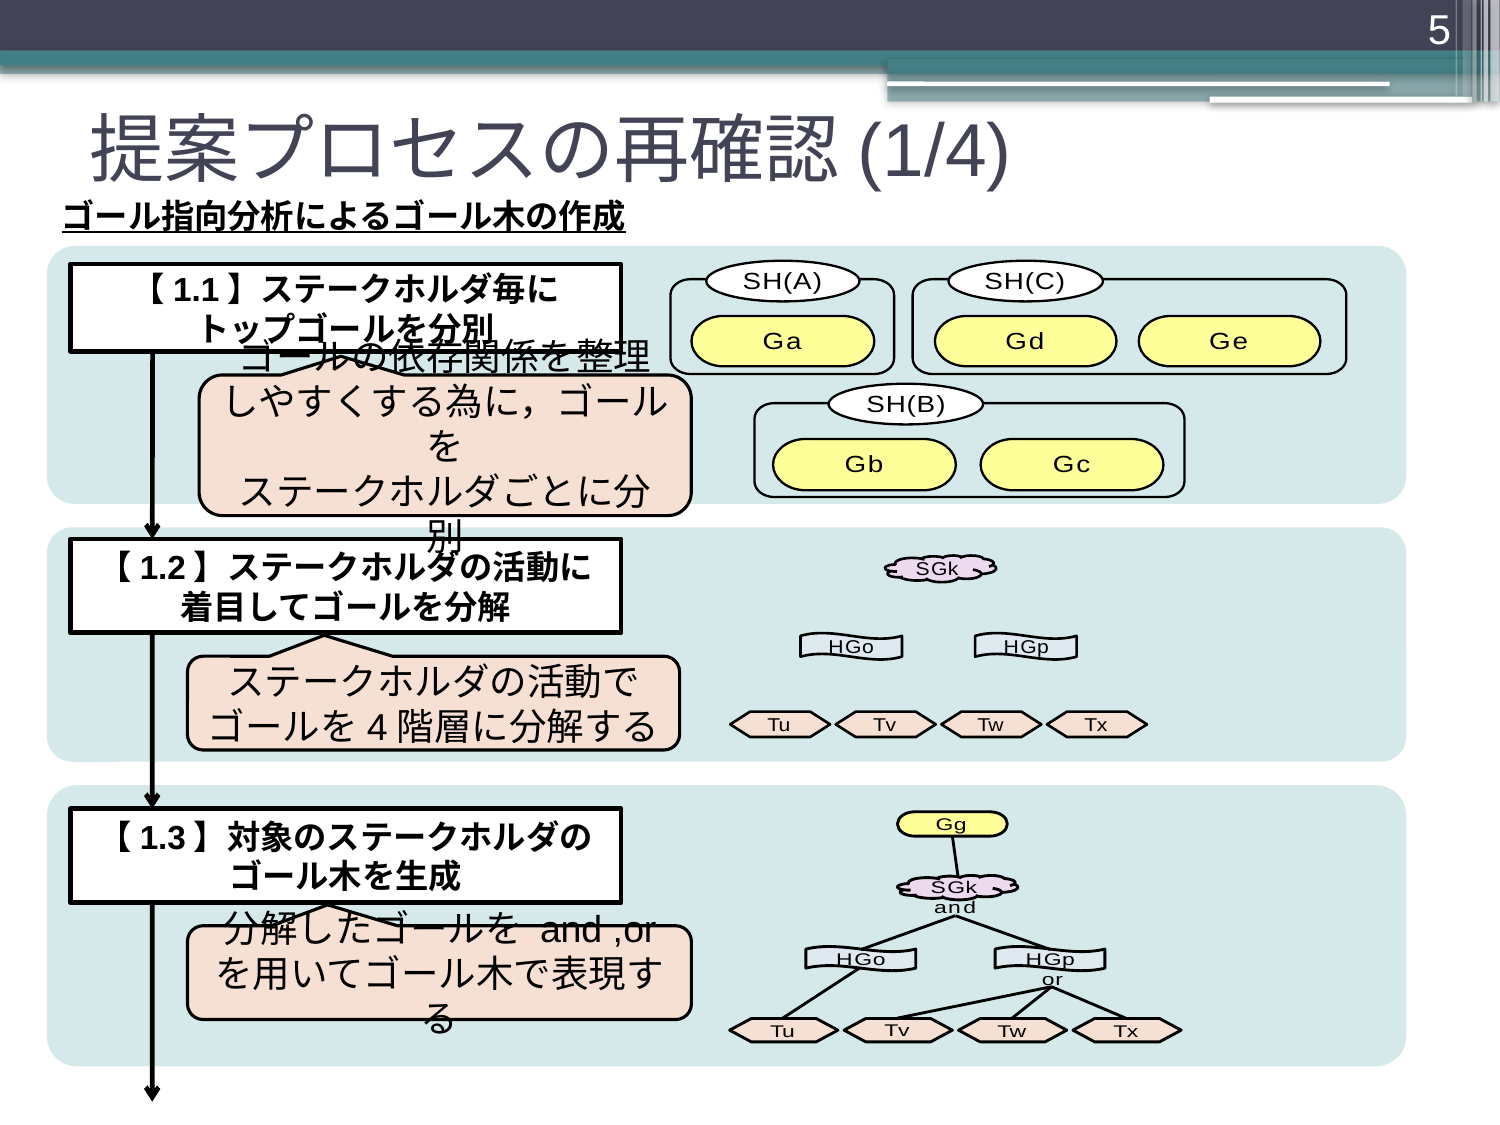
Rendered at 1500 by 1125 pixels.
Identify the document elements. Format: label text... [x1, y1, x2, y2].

text_box [45, 244, 1408, 506]
text_box ステークホルダの活動で ゴールを4階層に分解する [185, 633, 682, 752]
text_box 【1.3】対象のステークホルダの ゴール木を生成 [69, 807, 623, 904]
text_box [154, 783, 1408, 1068]
text_box ゴール指向分析によるゴール木の作成 [46, 187, 797, 243]
title 提案プロセスの再確認(1/4) [75, 58, 1425, 234]
picture [727, 550, 1149, 739]
text_box 【1.1】ステークホルダ毎に トップゴールを分別 [69, 263, 623, 353]
text_box [45, 783, 150, 1068]
text_box ゴールの依存関係を整理しやすくする為に，ゴールを ステークホルダごとに分別 [197, 354, 687, 518]
slide_number 5 [1341, 0, 1466, 61]
picture [726, 808, 1183, 1044]
text_box 【1.2】ステークホルダの活動に 着目してゴールを分解 [69, 537, 623, 634]
picture [667, 257, 1348, 499]
text_box [155, 525, 1408, 764]
text_box 分解したゴールを and ,or を用いてゴール木で表現する [185, 903, 693, 1022]
text_box [45, 525, 150, 764]
